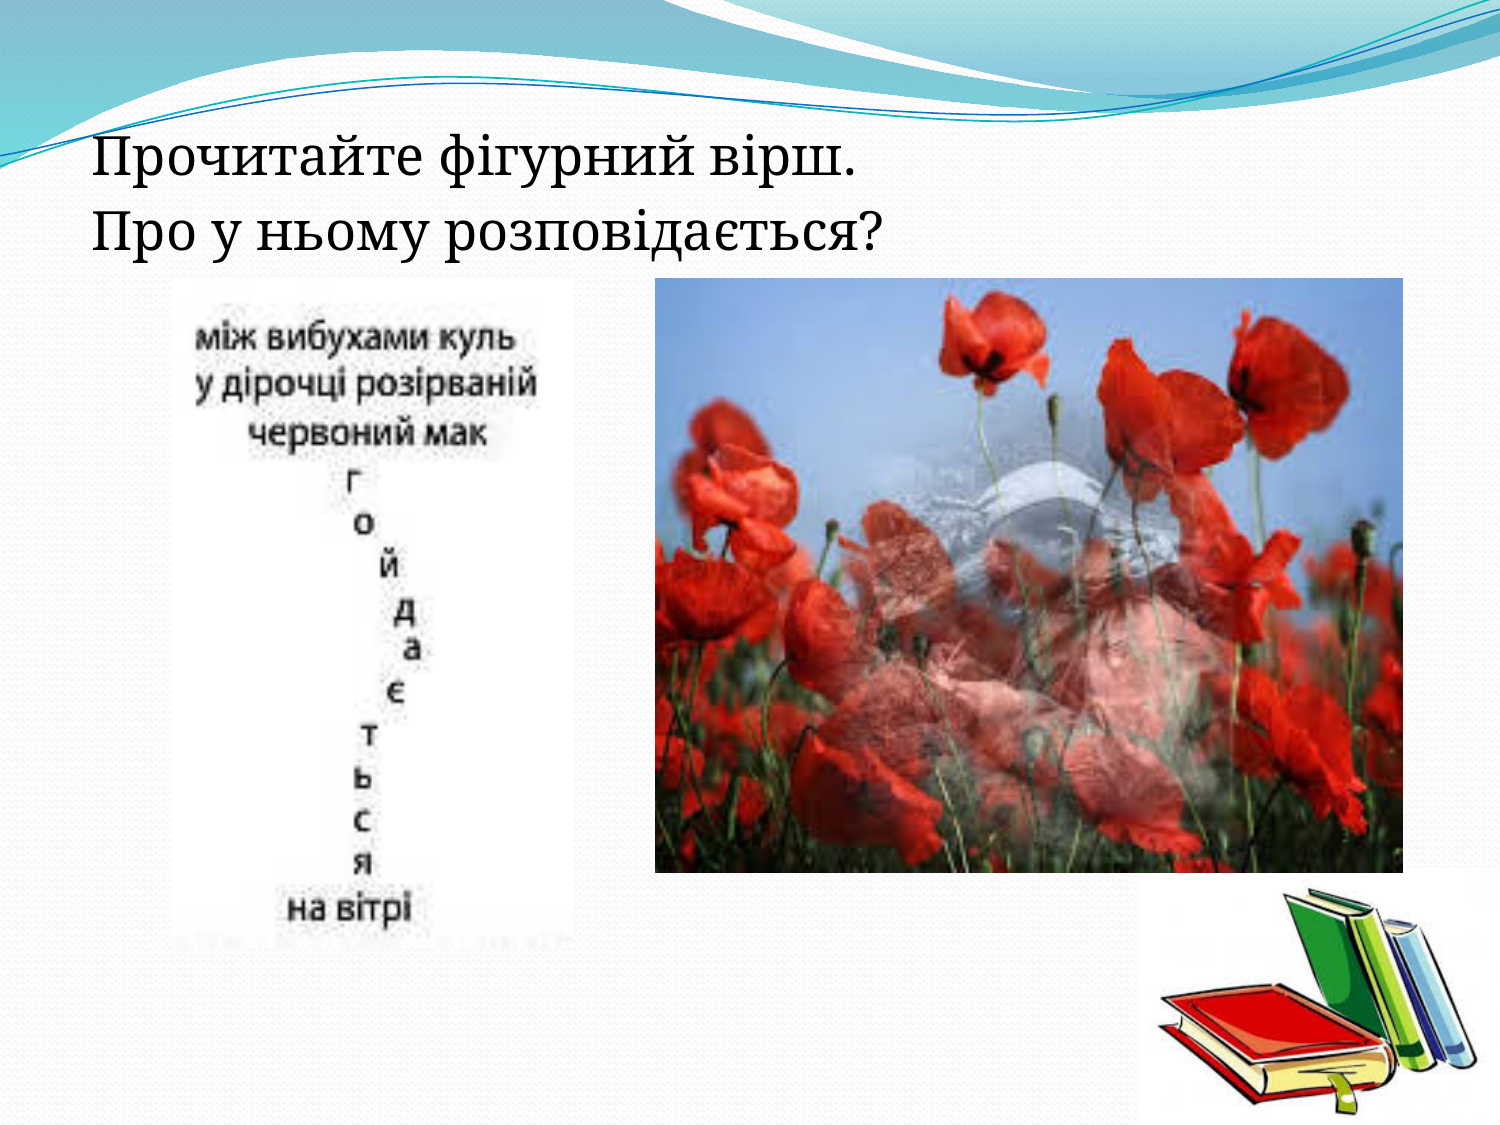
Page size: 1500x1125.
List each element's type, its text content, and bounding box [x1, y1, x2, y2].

list Прочитайте фігурний вірш. Про у ньому розповідається? [76, 113, 1427, 279]
picture [655, 278, 1403, 873]
picture [170, 278, 574, 948]
text_box [25, 0, 217, 166]
picture [1139, 868, 1500, 1125]
